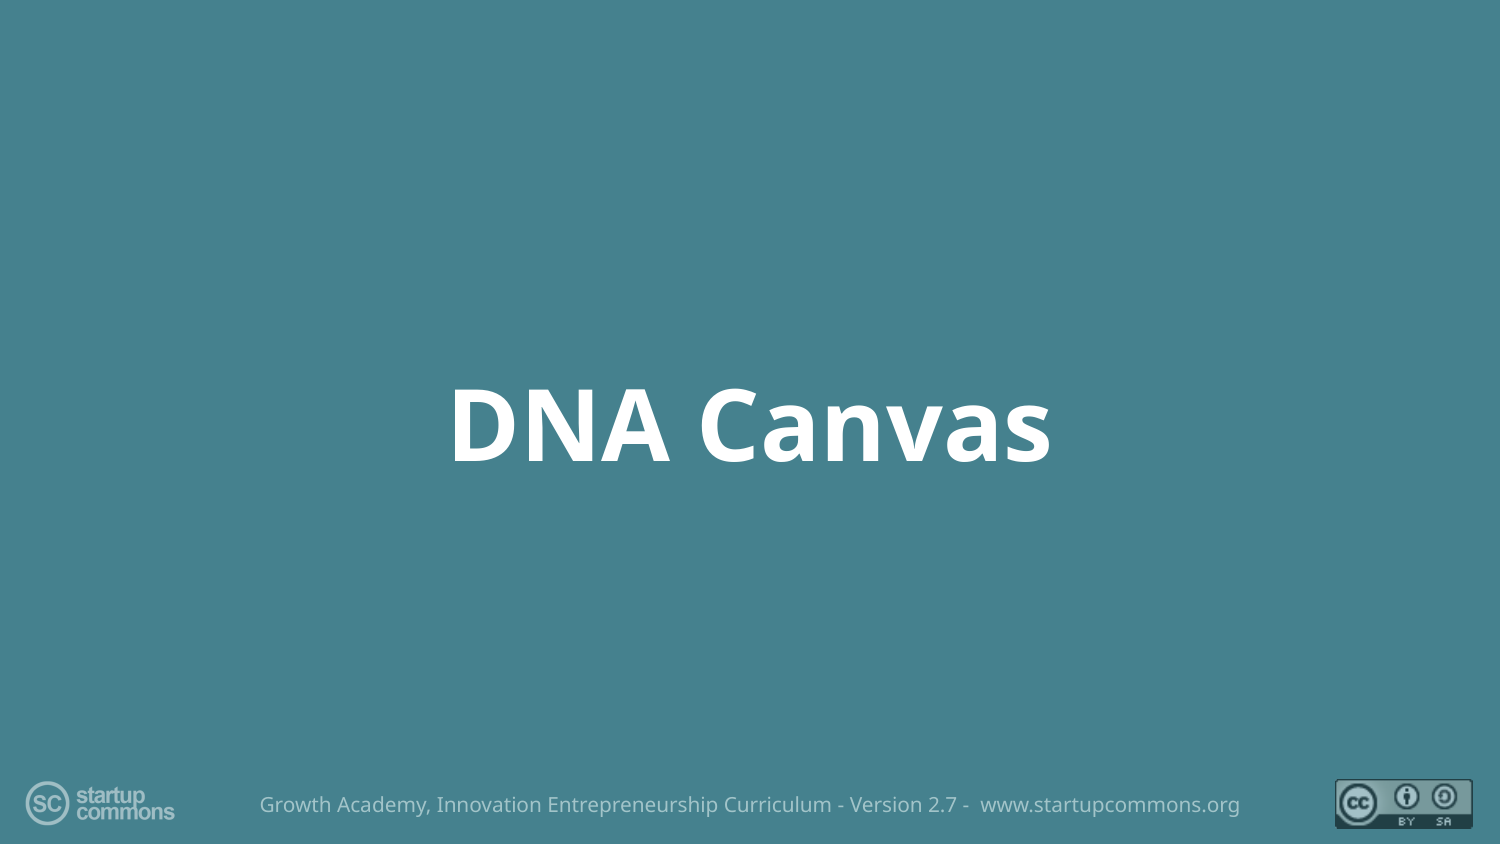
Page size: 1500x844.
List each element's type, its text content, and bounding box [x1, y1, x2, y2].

text_box DNA Canvas [0, 224, 1500, 619]
